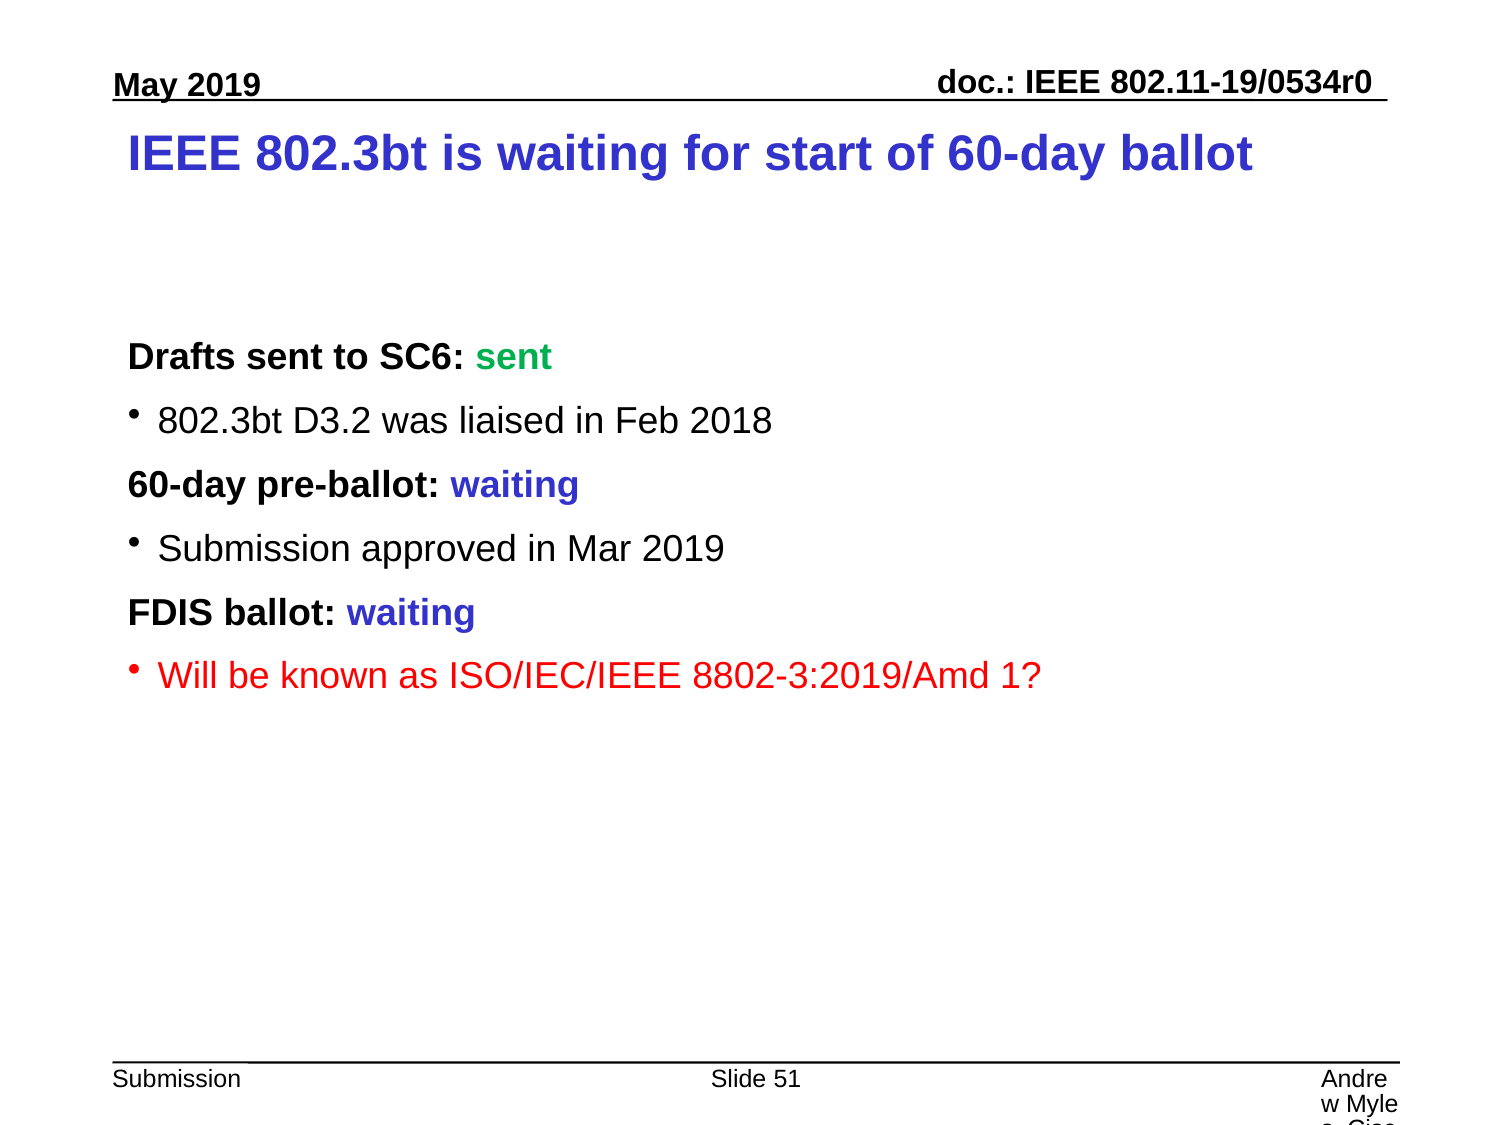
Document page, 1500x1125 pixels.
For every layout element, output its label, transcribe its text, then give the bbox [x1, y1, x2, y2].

title IEEE 802.3bt is waiting for start of 60-day ballot [112, 112, 1388, 288]
slide_number Slide 51 [709, 1061, 803, 1093]
list Drafts sent to SC6: sent 802.3bt D3.2 was liaised in Feb 2018 60-day pre-ballot: waiting Submission approved in Mar 2019 FDIS ballot: waiting Will be known as ISO/IEC/IEEE 8802-3:2019/Amd 1? [112, 324, 1388, 1000]
footer Andrew Myles, Cisco [1320, 1061, 1402, 1093]
